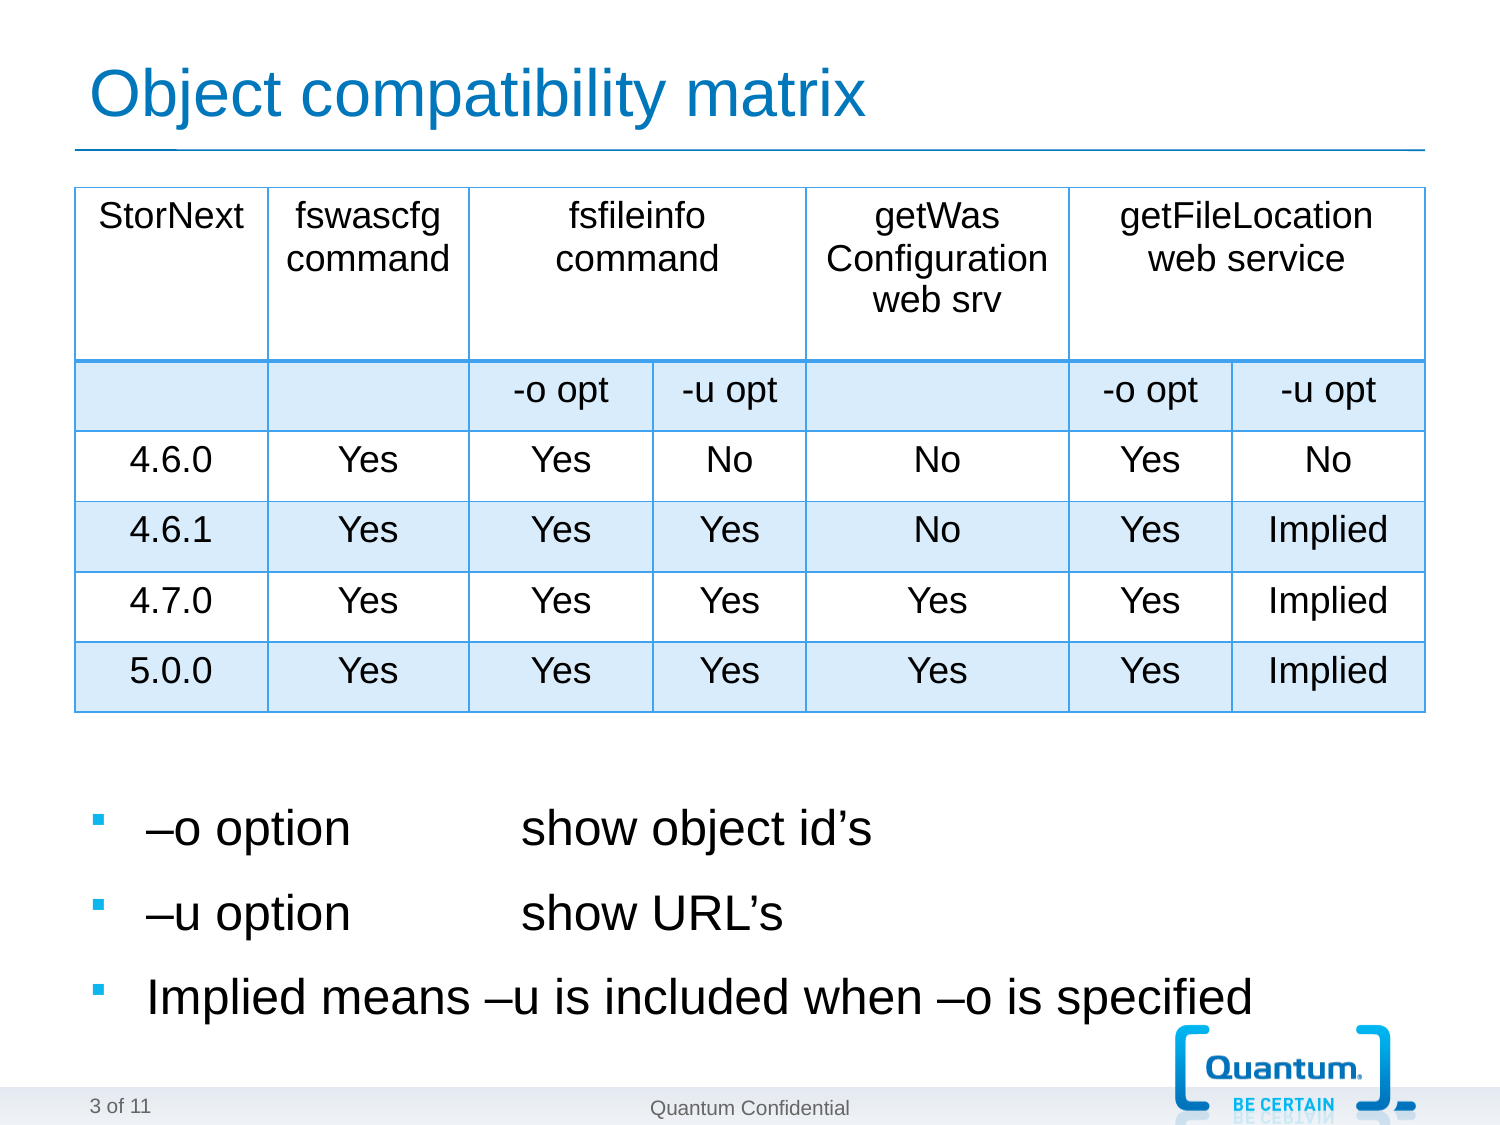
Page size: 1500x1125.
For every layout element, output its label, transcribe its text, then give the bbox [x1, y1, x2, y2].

table_cell -o opt [1070, 363, 1231, 430]
table_cell Yes [269, 502, 468, 571]
table_cell Yes [654, 573, 805, 641]
table_cell Yes [470, 573, 652, 641]
table_cell Yes [269, 573, 468, 641]
table_cell Yes [1070, 432, 1231, 501]
table_cell Yes [1070, 643, 1231, 711]
table_cell 5.0.0 [76, 643, 267, 711]
picture [1166, 1069, 1425, 1125]
table_cell Yes [269, 432, 468, 501]
table_cell Yes [654, 643, 805, 711]
table_cell [807, 363, 1068, 430]
table_cell Yes [1070, 573, 1231, 641]
table_header getFileLocation web service [1070, 188, 1424, 359]
table_cell -u opt [654, 363, 805, 430]
table_cell Yes [470, 432, 652, 501]
table_header fsfileinfo command [470, 188, 805, 359]
table_cell No [1233, 432, 1424, 501]
table_cell Yes [807, 643, 1068, 711]
table_cell [76, 363, 267, 430]
table_cell -o opt [470, 363, 652, 430]
table_cell Yes [470, 502, 652, 571]
table_cell 4.6.0 [76, 432, 267, 501]
table_cell Yes [1070, 502, 1231, 571]
table_cell Yes [654, 502, 805, 571]
table_cell Yes [470, 643, 652, 711]
table_cell Yes [269, 643, 468, 711]
table_cell No [807, 432, 1068, 501]
table_header StorNext [76, 188, 267, 359]
text_box –o option show object id’s –u option show URL’s Implied means –u is included when –o is specified [74, 787, 1425, 1069]
table_cell No [654, 432, 805, 501]
table_cell -u opt [1233, 363, 1424, 430]
table_cell No [807, 502, 1068, 571]
title Object compatibility matrix [74, 37, 1426, 143]
table_cell Implied [1233, 573, 1424, 641]
table_cell 4.6.1 [76, 502, 267, 571]
slide_number 3 of 11 [74, 1085, 226, 1125]
table_cell Yes [807, 573, 1068, 641]
table_cell Implied [1233, 502, 1424, 571]
table_header fswascfg command [269, 188, 468, 359]
table_cell Implied [1233, 643, 1424, 711]
table_cell [269, 363, 468, 430]
table_header getWas Configuration web srv [807, 188, 1068, 359]
table_cell 4.7.0 [76, 573, 267, 641]
